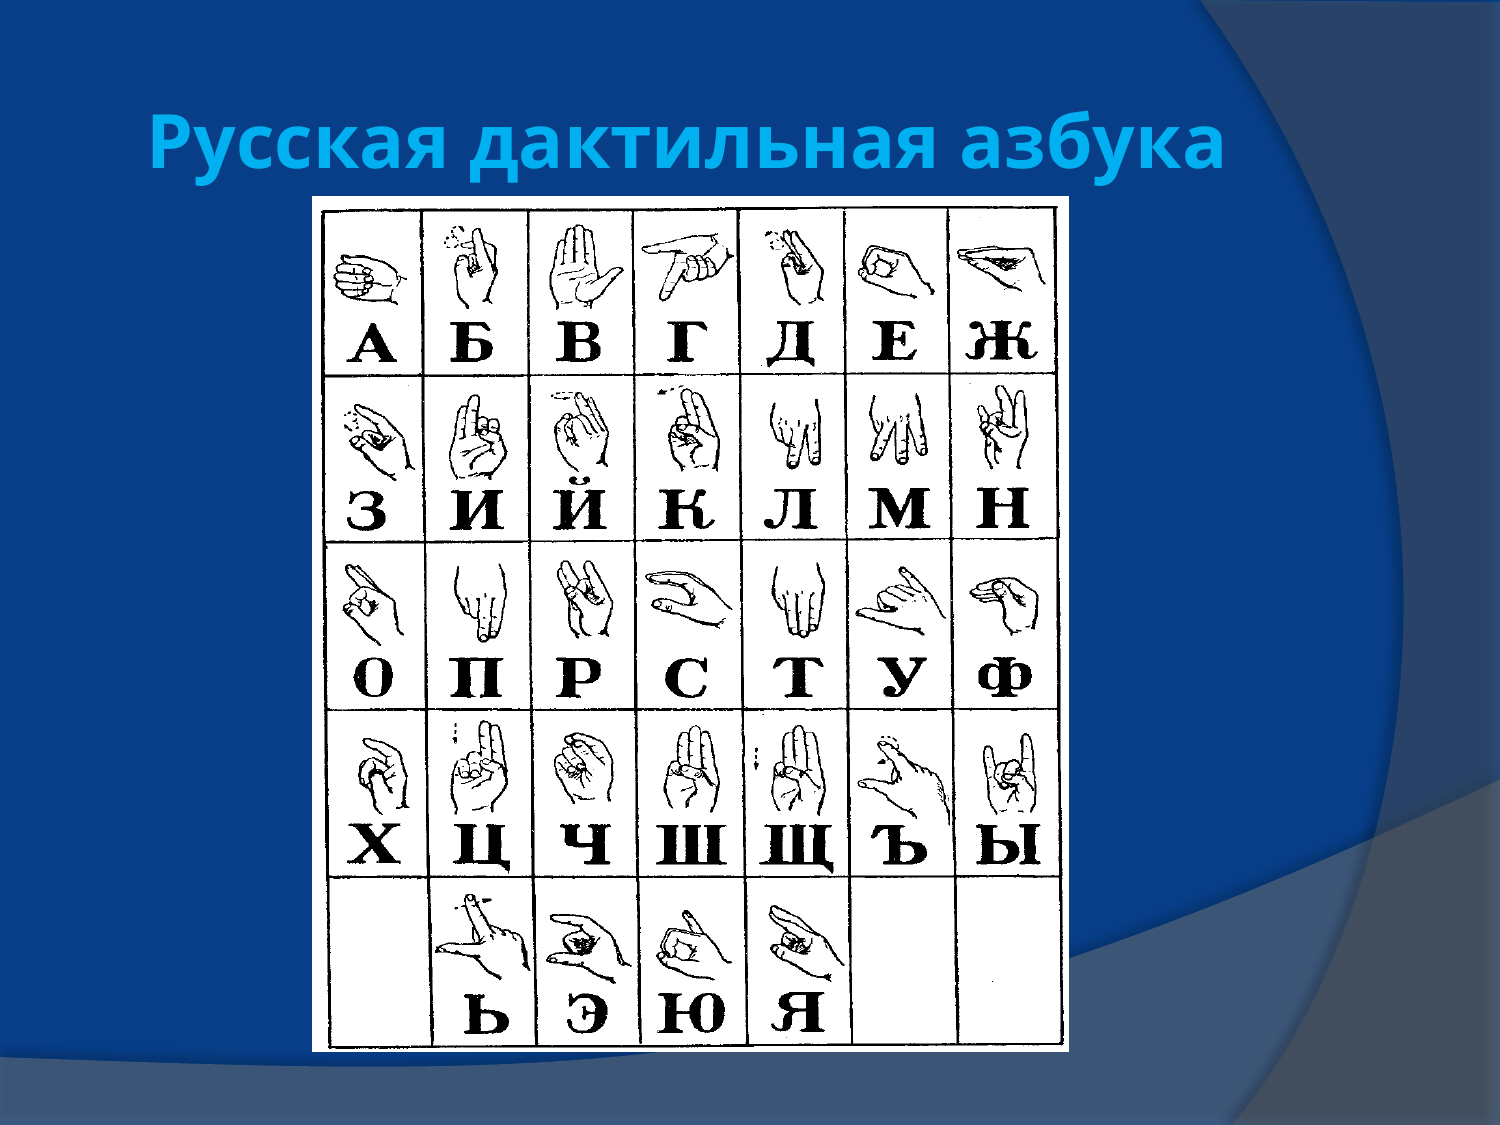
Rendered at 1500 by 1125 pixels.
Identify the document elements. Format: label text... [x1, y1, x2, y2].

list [312, 196, 1070, 1052]
title Русская дактильная азбука [75, 45, 1300, 233]
